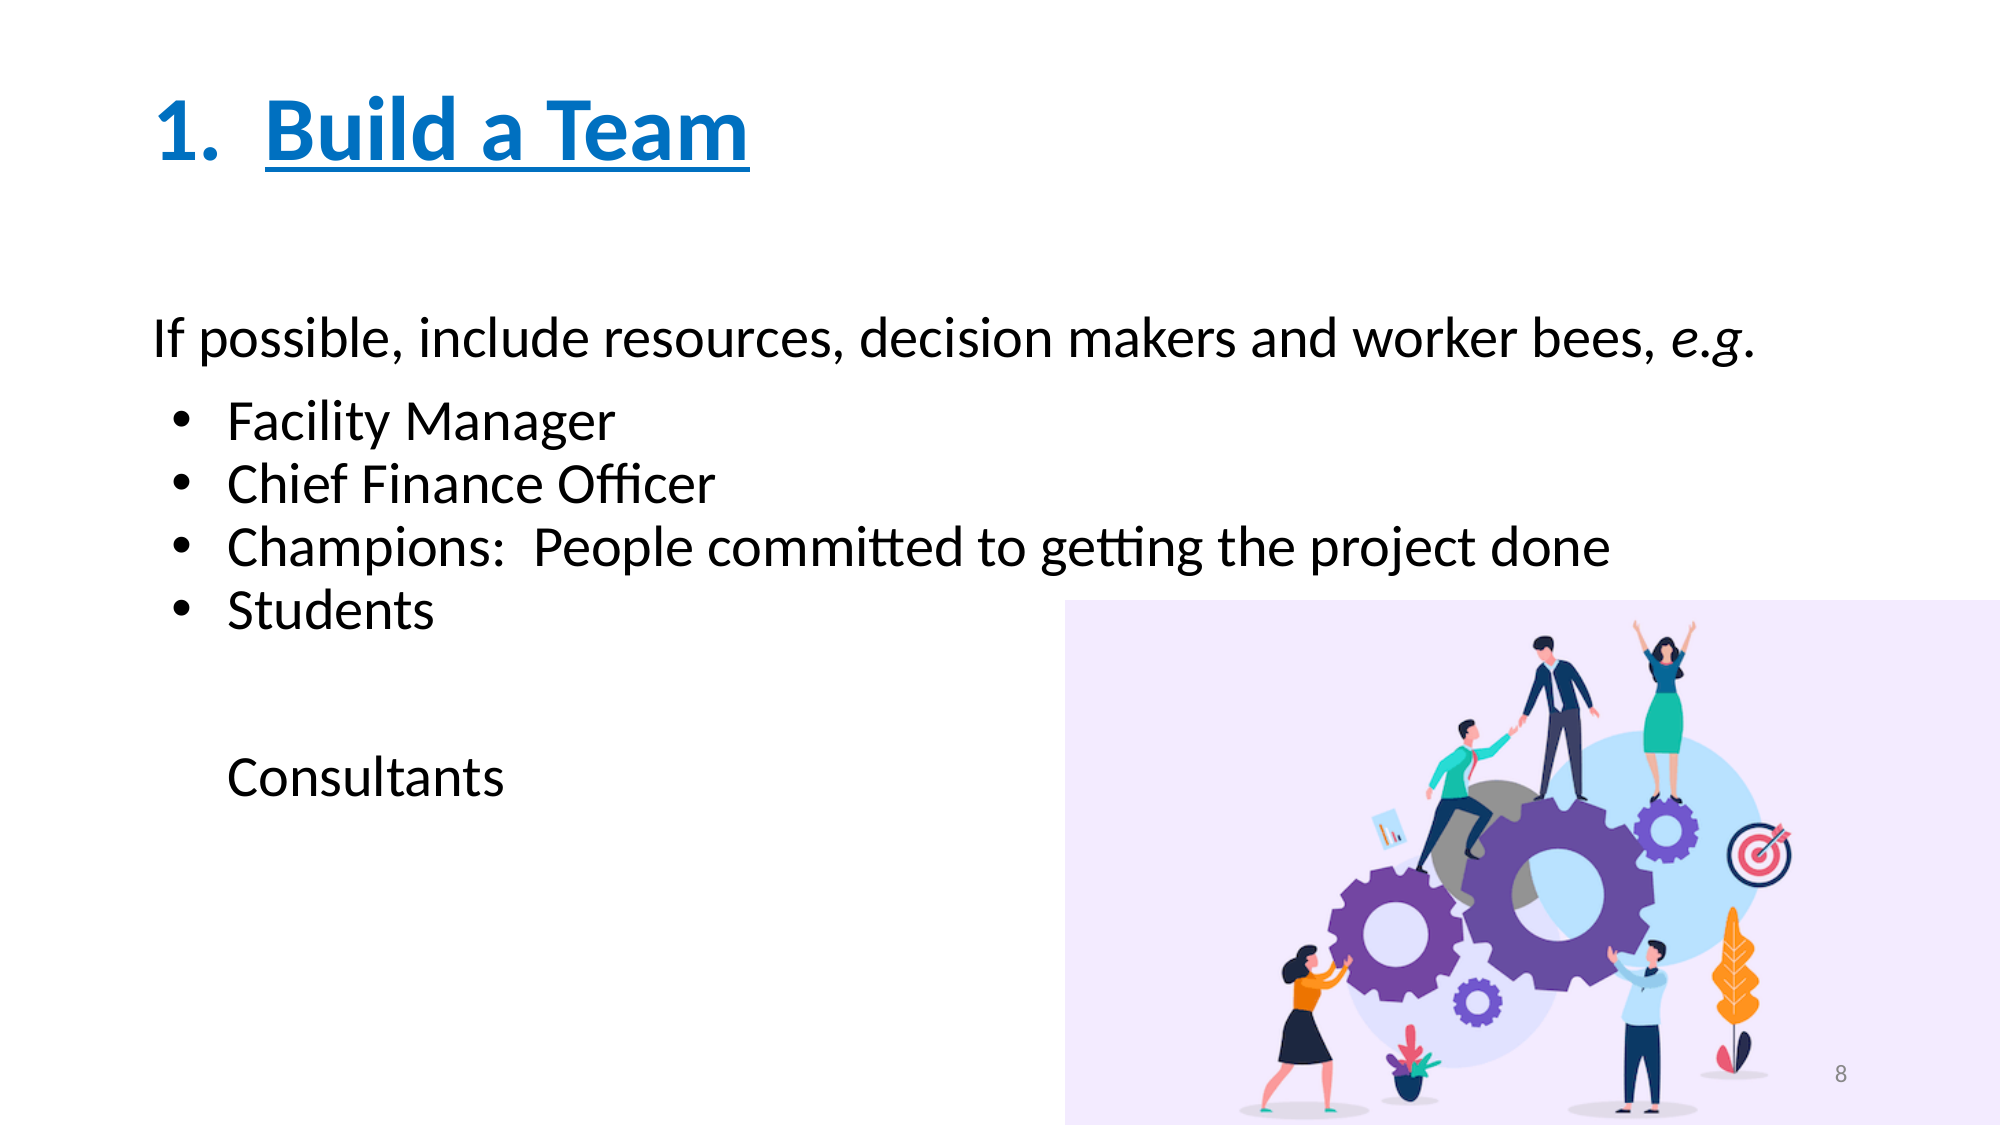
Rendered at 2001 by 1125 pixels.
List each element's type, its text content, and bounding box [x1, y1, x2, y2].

picture [1065, 600, 2000, 1125]
list If possible, include resources, decision makers and worker bees, e.g. Facility Manager Chief Finance Officer Champions: People committed to getting the project done Students Consultants [137, 299, 1863, 1014]
title 1. Build a Team [137, 22, 1863, 240]
